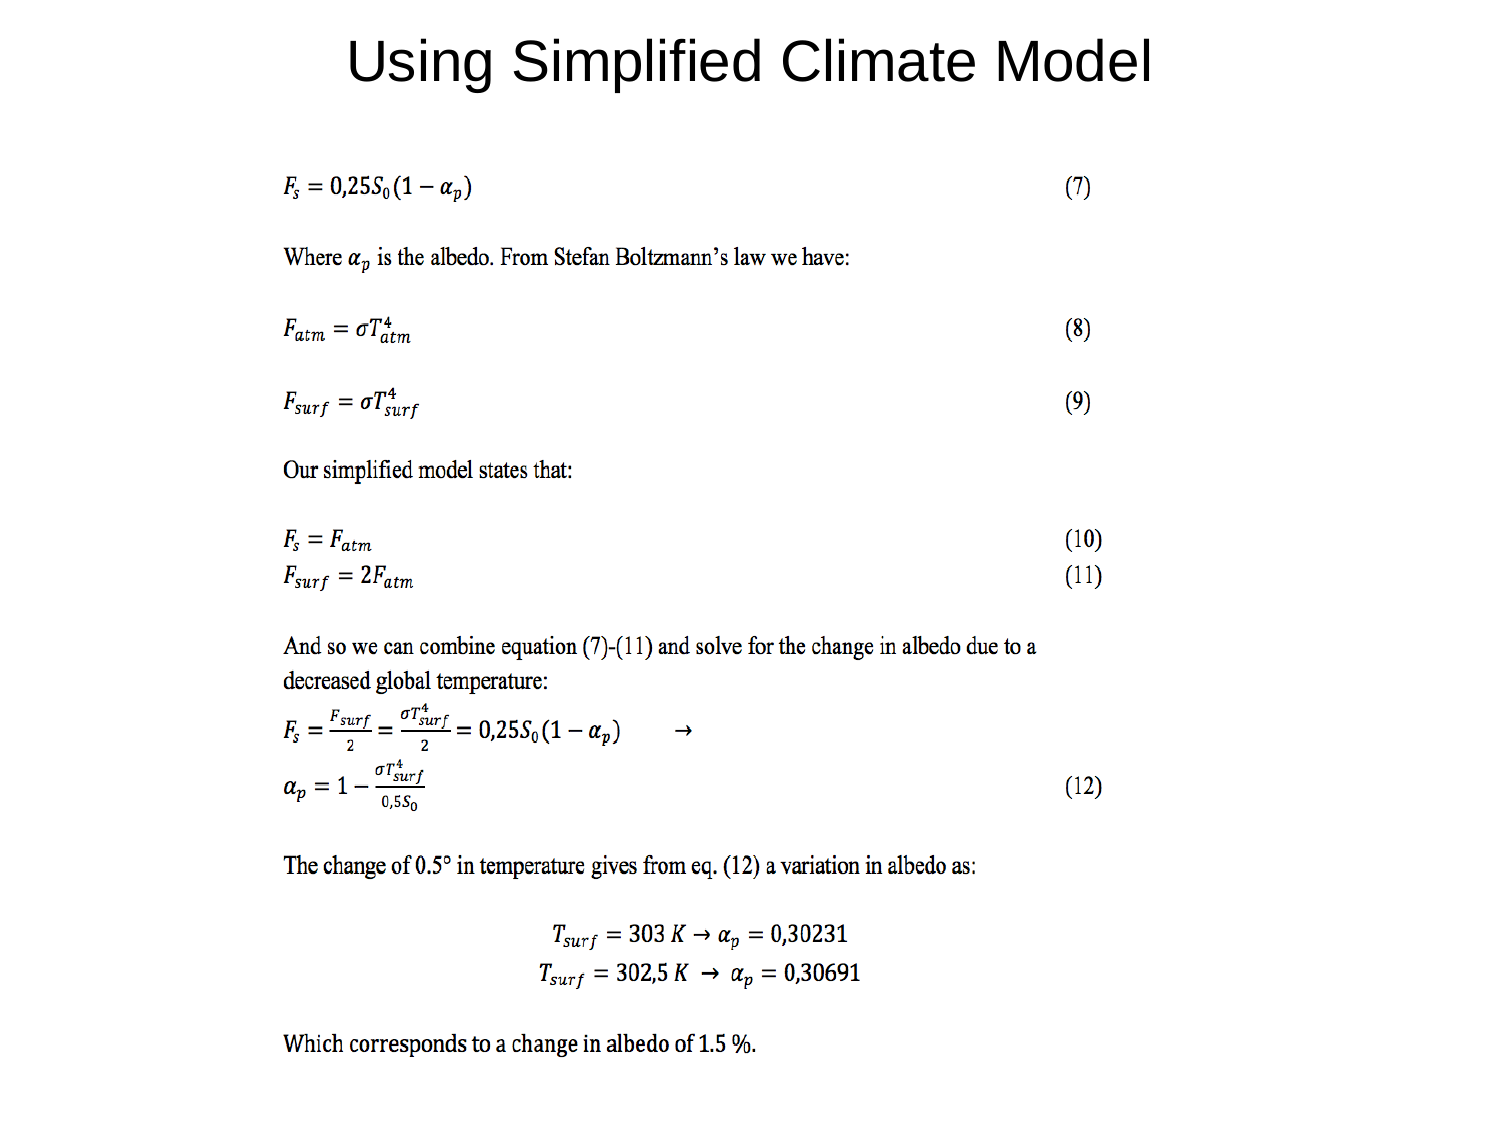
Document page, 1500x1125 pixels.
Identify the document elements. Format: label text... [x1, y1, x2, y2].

title Using Simplified Climate Model [75, 0, 1425, 152]
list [0, 152, 1426, 1074]
